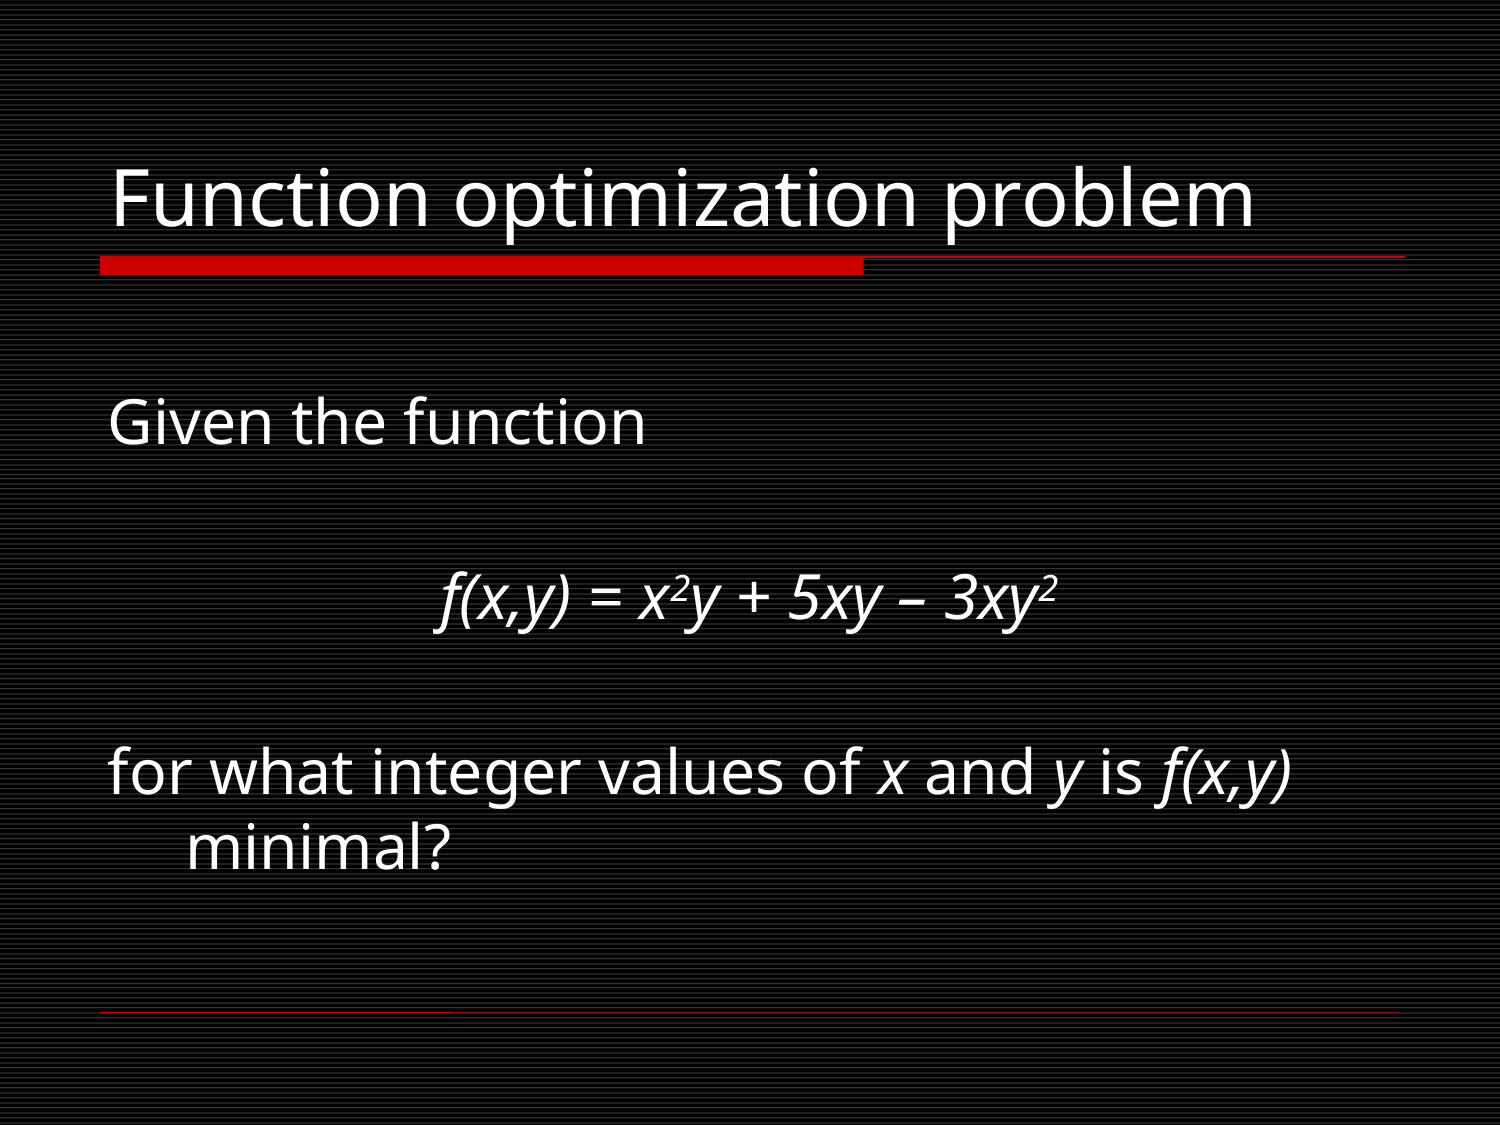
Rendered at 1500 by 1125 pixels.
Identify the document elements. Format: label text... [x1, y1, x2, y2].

list Given the function f(x,y) = x2y + 5xy – 3xy2 for what integer values of x and y is f(x,y) minimal? [92, 287, 1406, 988]
picture [0, 0, 1500, 1125]
title Function optimization problem [94, 50, 1407, 250]
